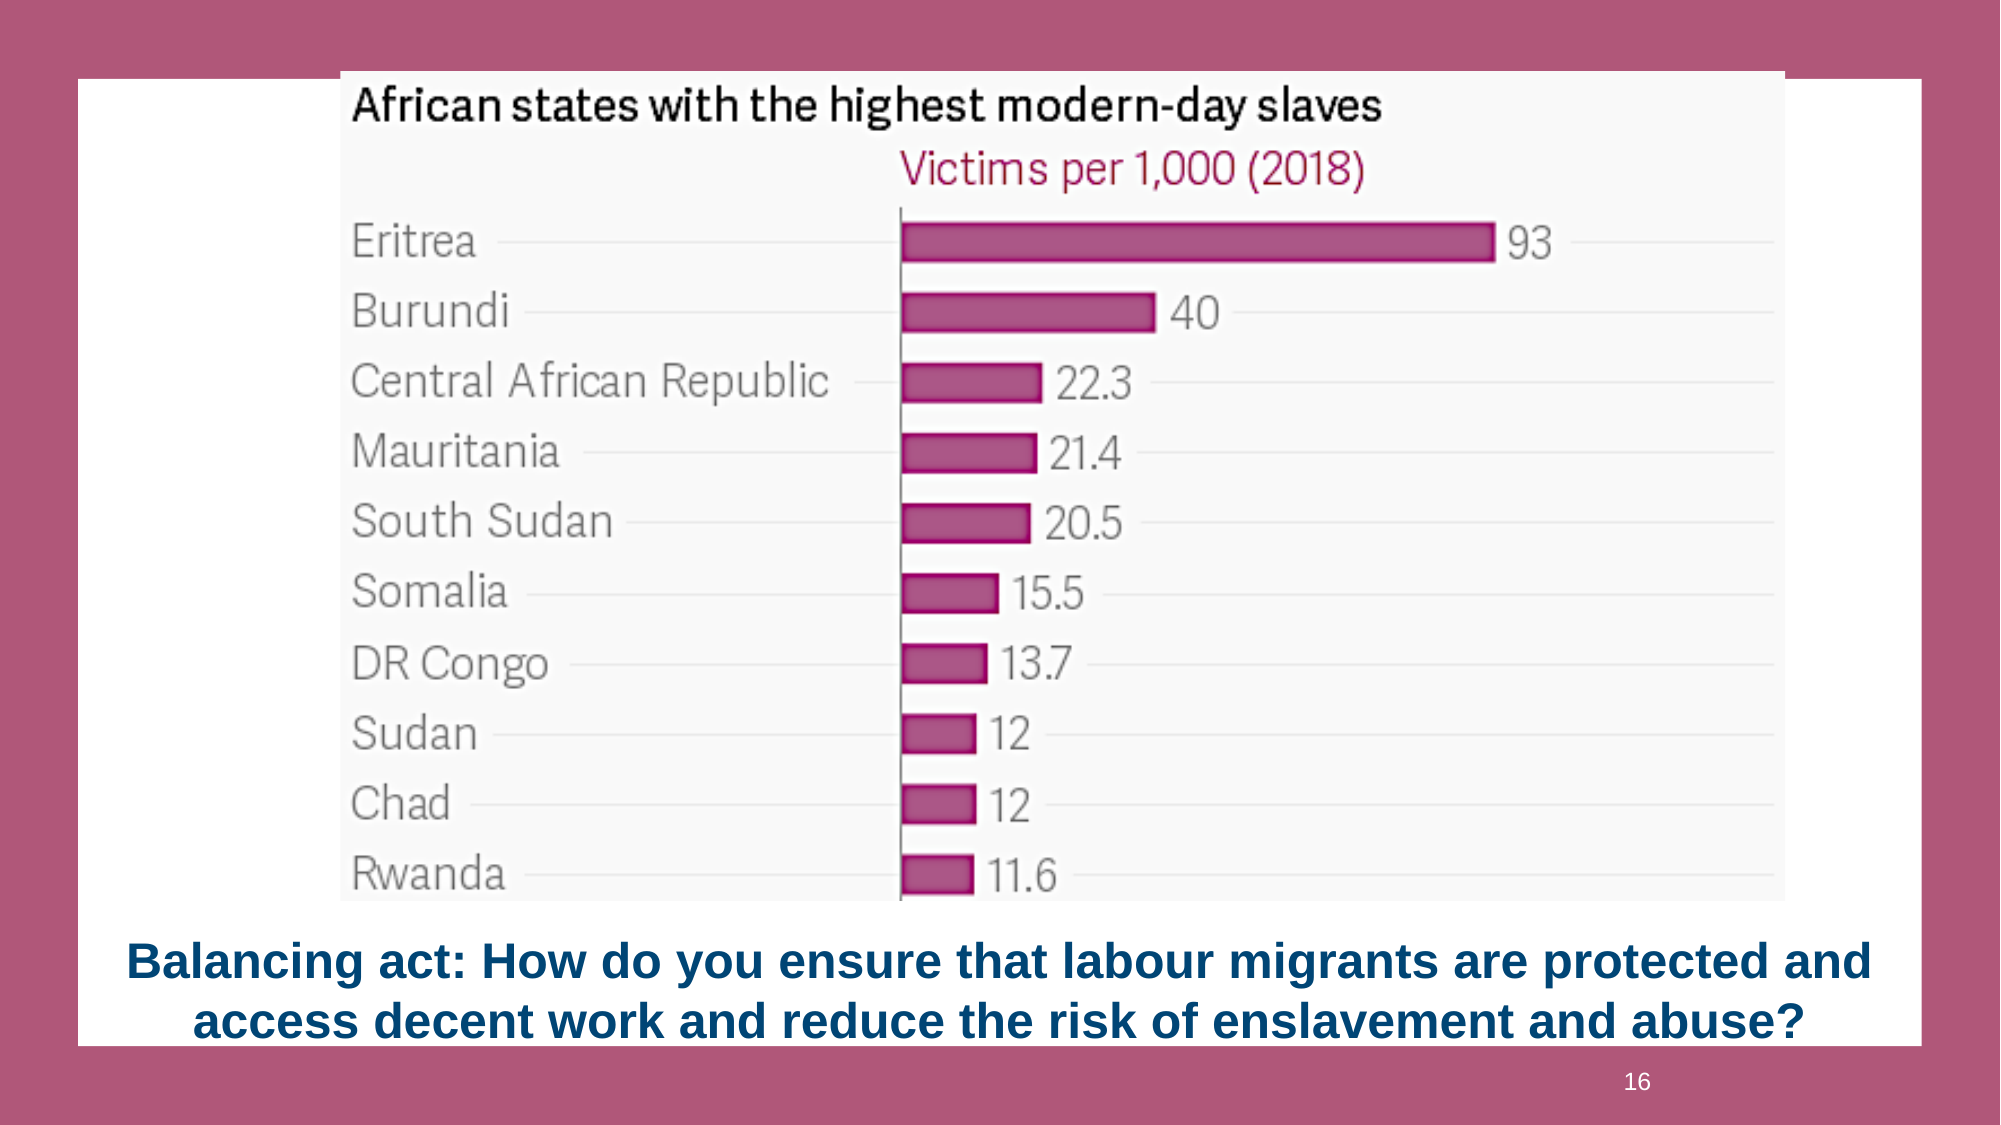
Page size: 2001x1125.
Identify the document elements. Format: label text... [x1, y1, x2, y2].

text_box Balancing act: How do you ensure that labour migrants are protected and access decent work and reduce the risk of enslavement and abuse? [78, 921, 1922, 1056]
text_box [0, 0, 2000, 1125]
text_box [77, 78, 1923, 1047]
picture [340, 71, 1786, 901]
slide_number 16 [1412, 1056, 1863, 1103]
